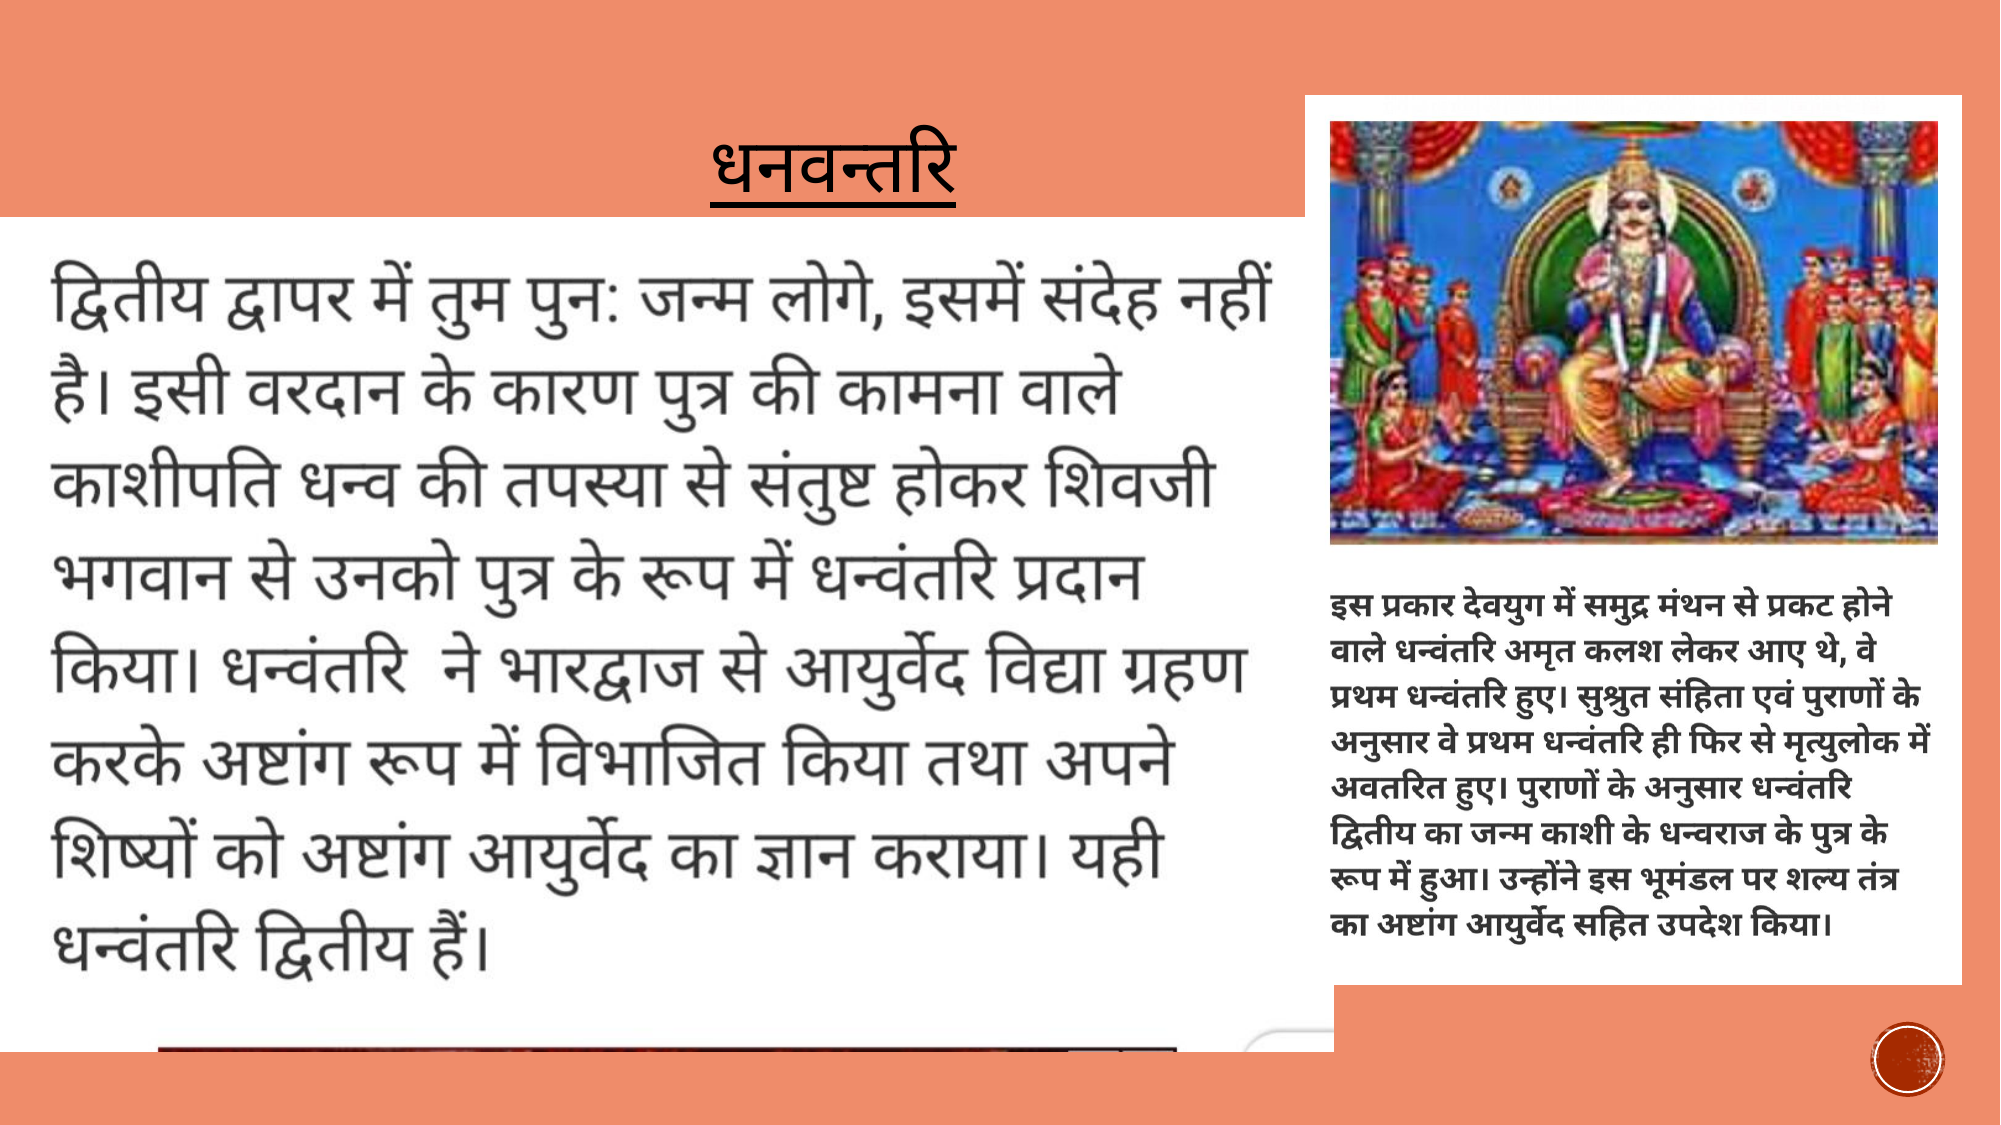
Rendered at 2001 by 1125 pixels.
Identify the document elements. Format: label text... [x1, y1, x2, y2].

picture [0, 95, 1962, 1052]
text_box धनवन्तरि [333, 109, 1305, 215]
